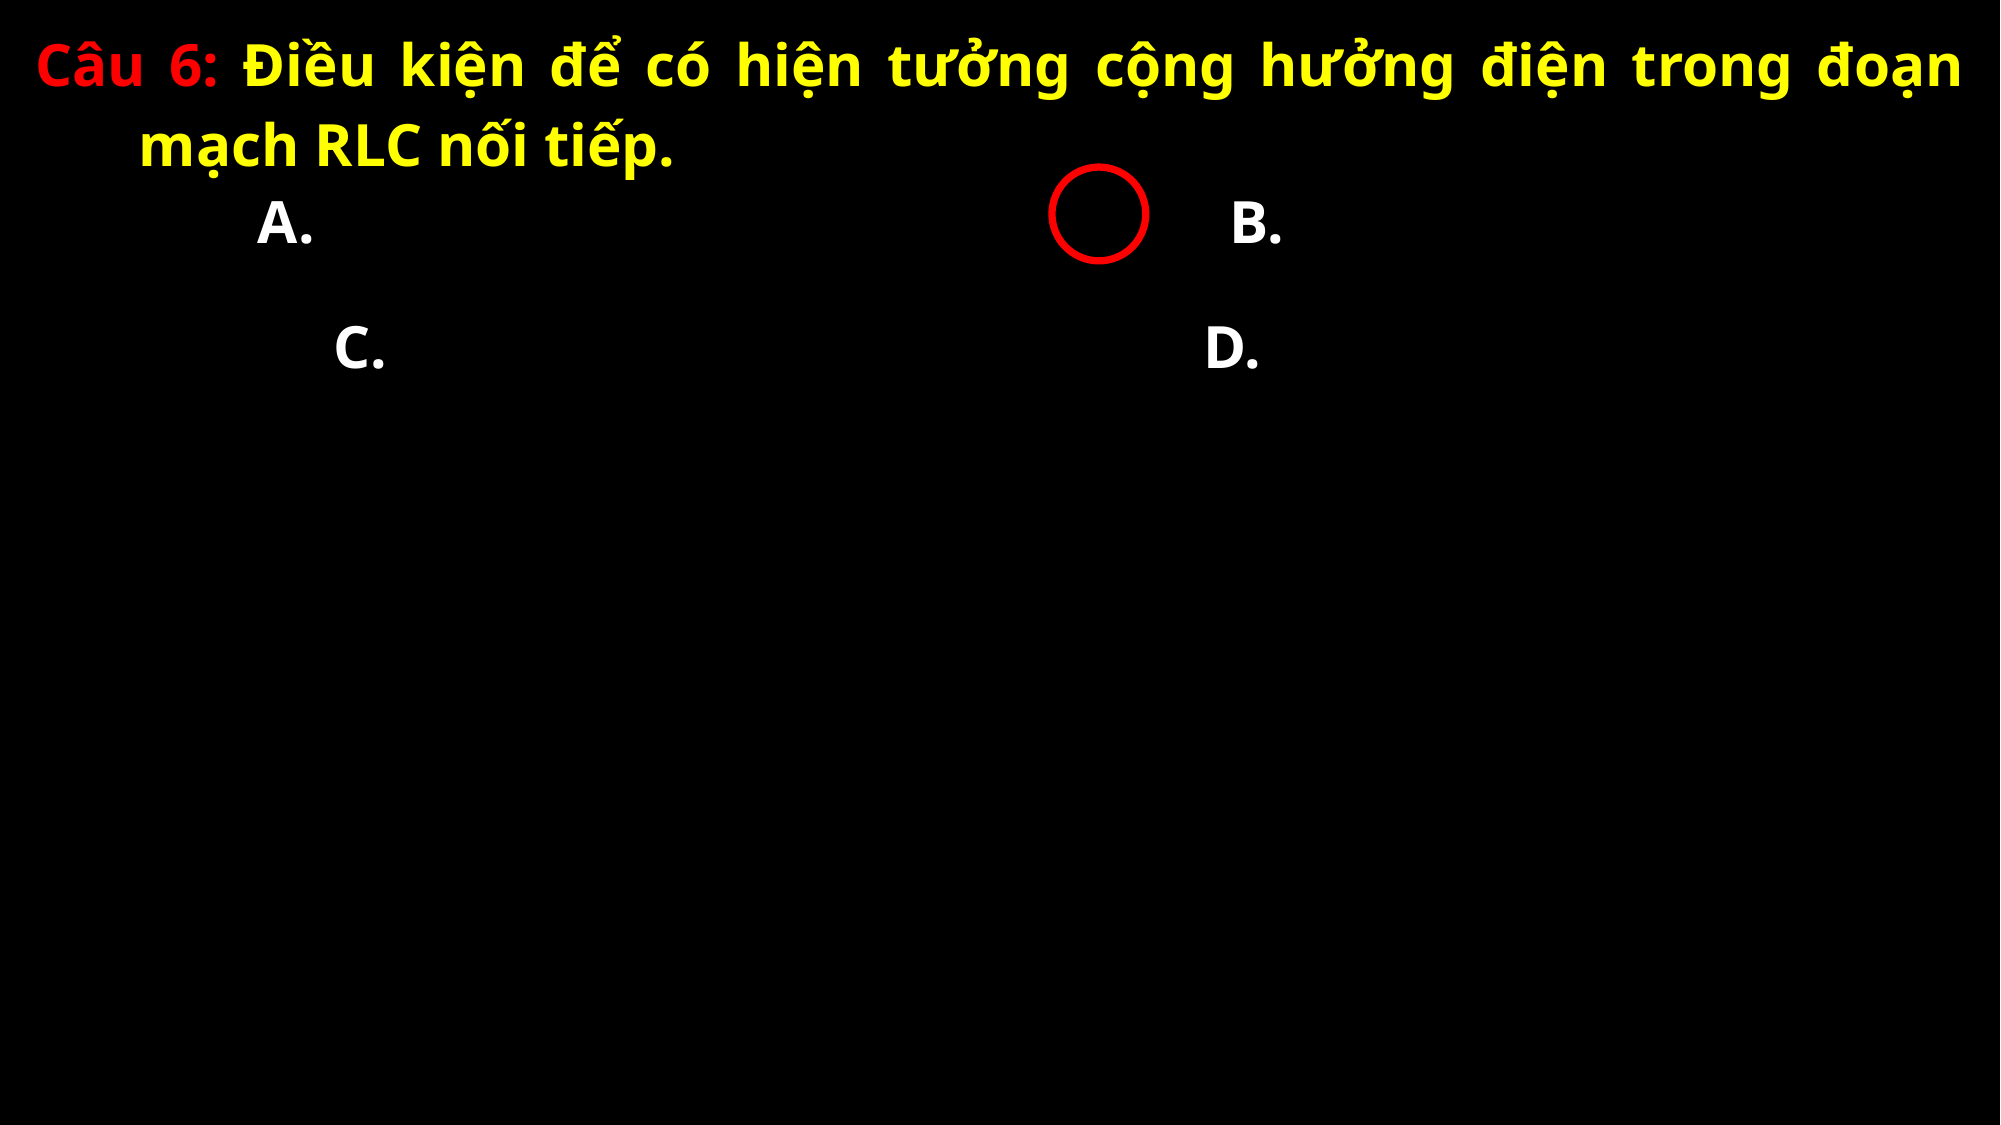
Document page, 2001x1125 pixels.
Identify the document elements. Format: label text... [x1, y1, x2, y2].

text_box [1050, 166, 1147, 262]
text_box Câu 6: Điều kiện để có hiện tưởng cộng hưởng điện trong đoạn mạch RLC nối tiếp. [20, 10, 1980, 279]
